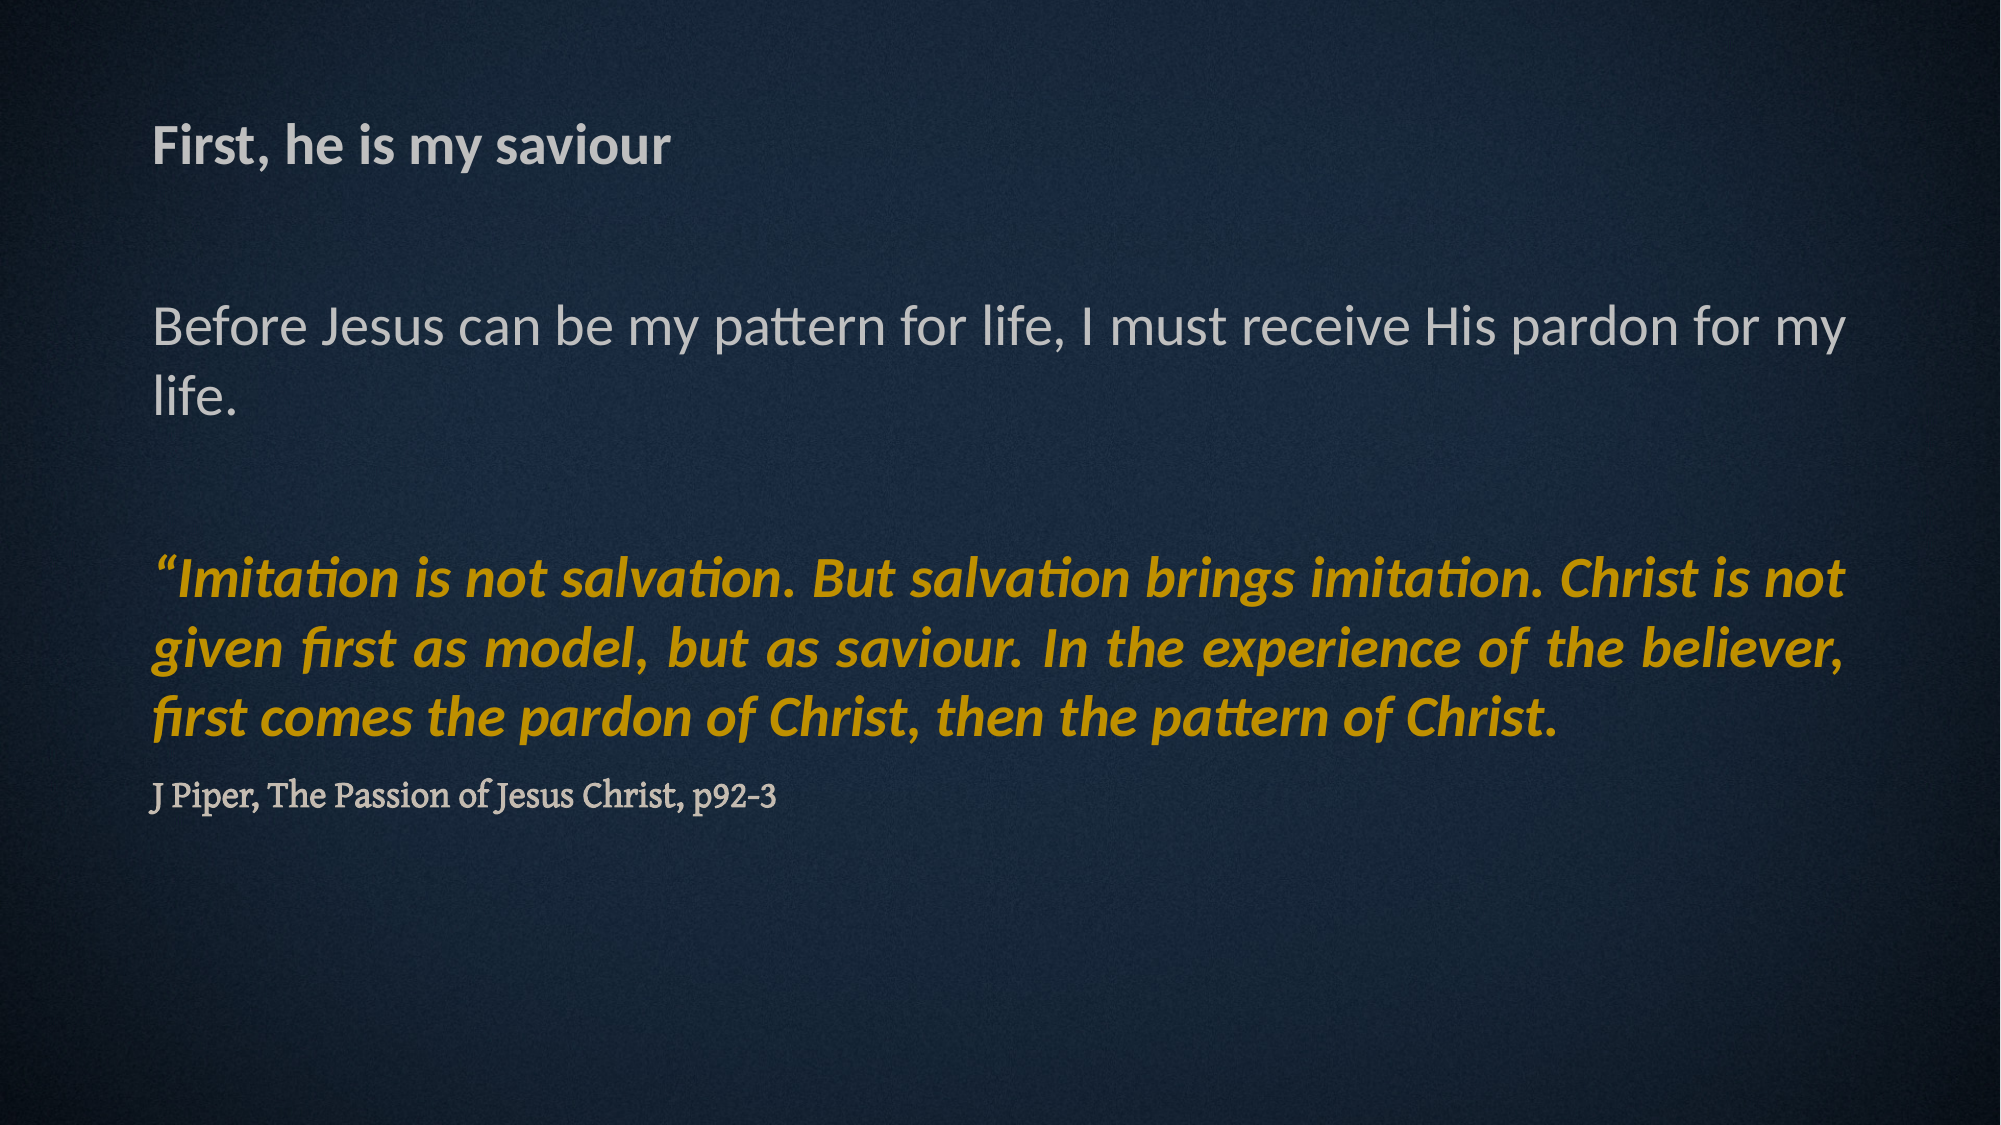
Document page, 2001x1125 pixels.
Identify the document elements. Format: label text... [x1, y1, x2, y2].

picture [0, 0, 2001, 1125]
list First, he is my saviour Before Jesus can be my pattern for life, I must receive His pardon for my life. “Imitation is not salvation. But salvation brings imitation. Christ is not given first as model, but as saviour. In the experience of the believer, first comes the pardon of Christ, then the pattern of Christ. J Piper, The Passion of Jesus Christ, p92-3 [137, 98, 1863, 1014]
